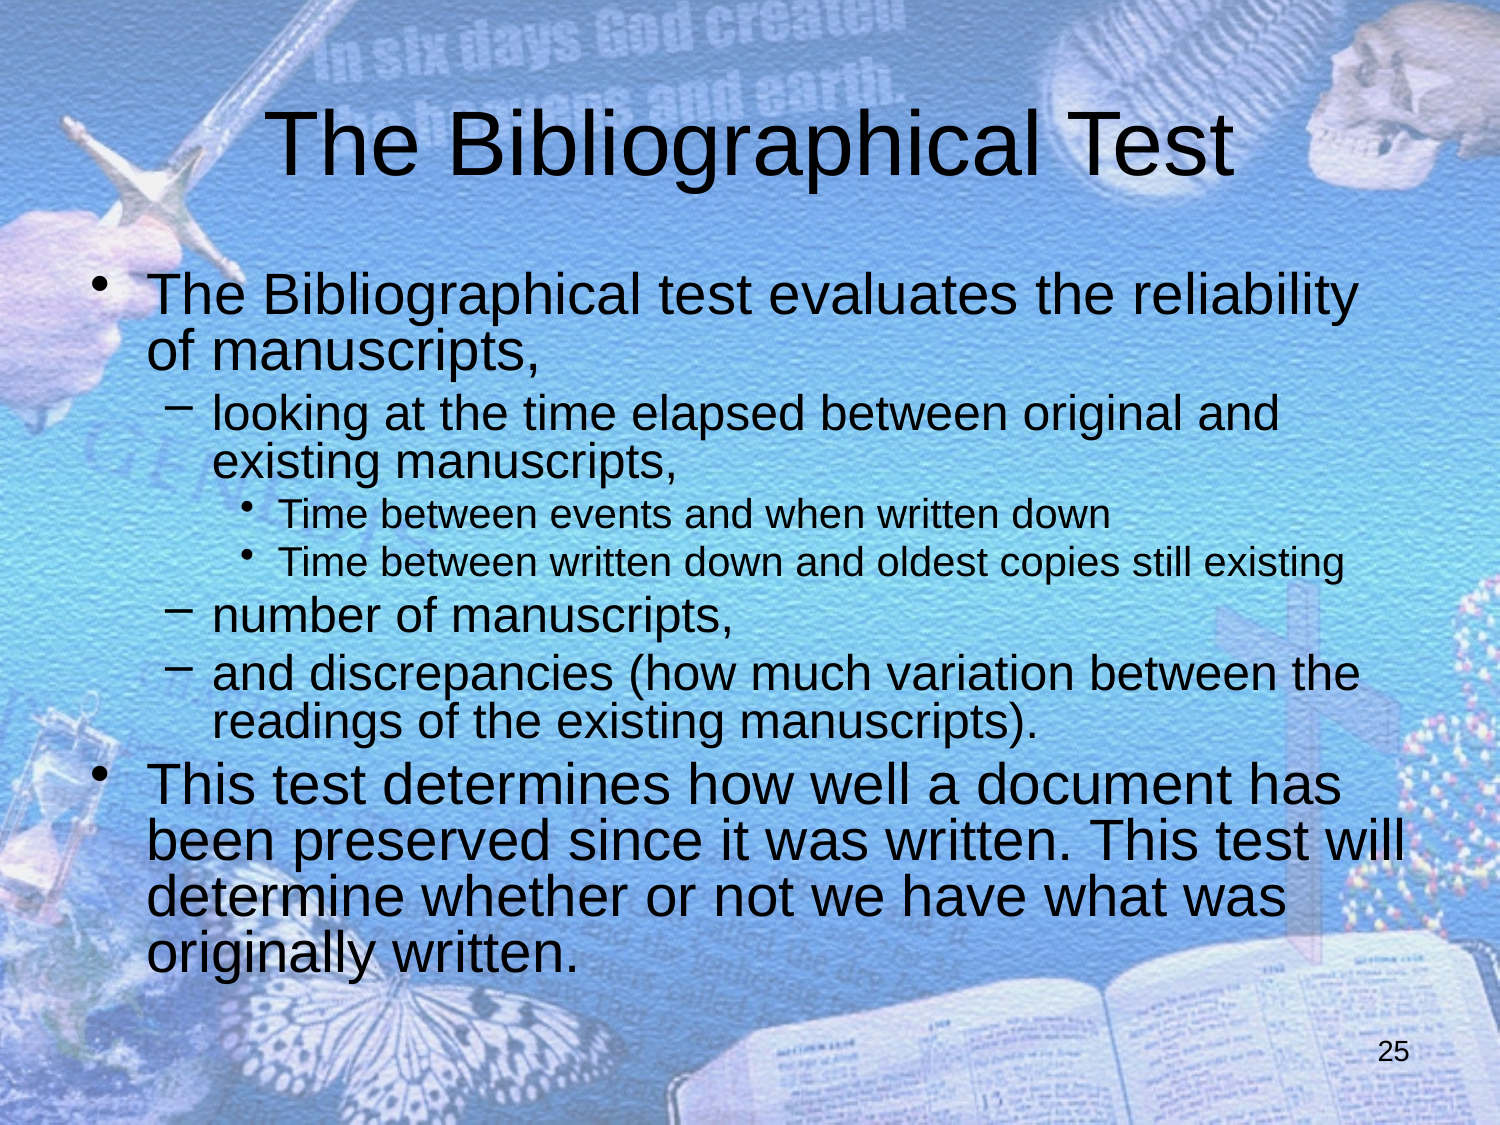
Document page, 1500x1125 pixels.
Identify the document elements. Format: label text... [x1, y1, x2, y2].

list The Bibliographical test evaluates the reliability of manuscripts, looking at the time elapsed between original and existing manuscripts, Time between events and when written down Time between written down and oldest copies still existing number of manuscripts, and discrepancies (how much variation between the readings of the existing manuscripts). This test determines how well a document has been preserved since it was written. This test will determine whether or not we have what was originally written. [74, 262, 1426, 1006]
slide_number 25 [1074, 1024, 1426, 1103]
title The Bibliographical Test [74, 44, 1426, 233]
picture [0, 0, 1500, 1125]
